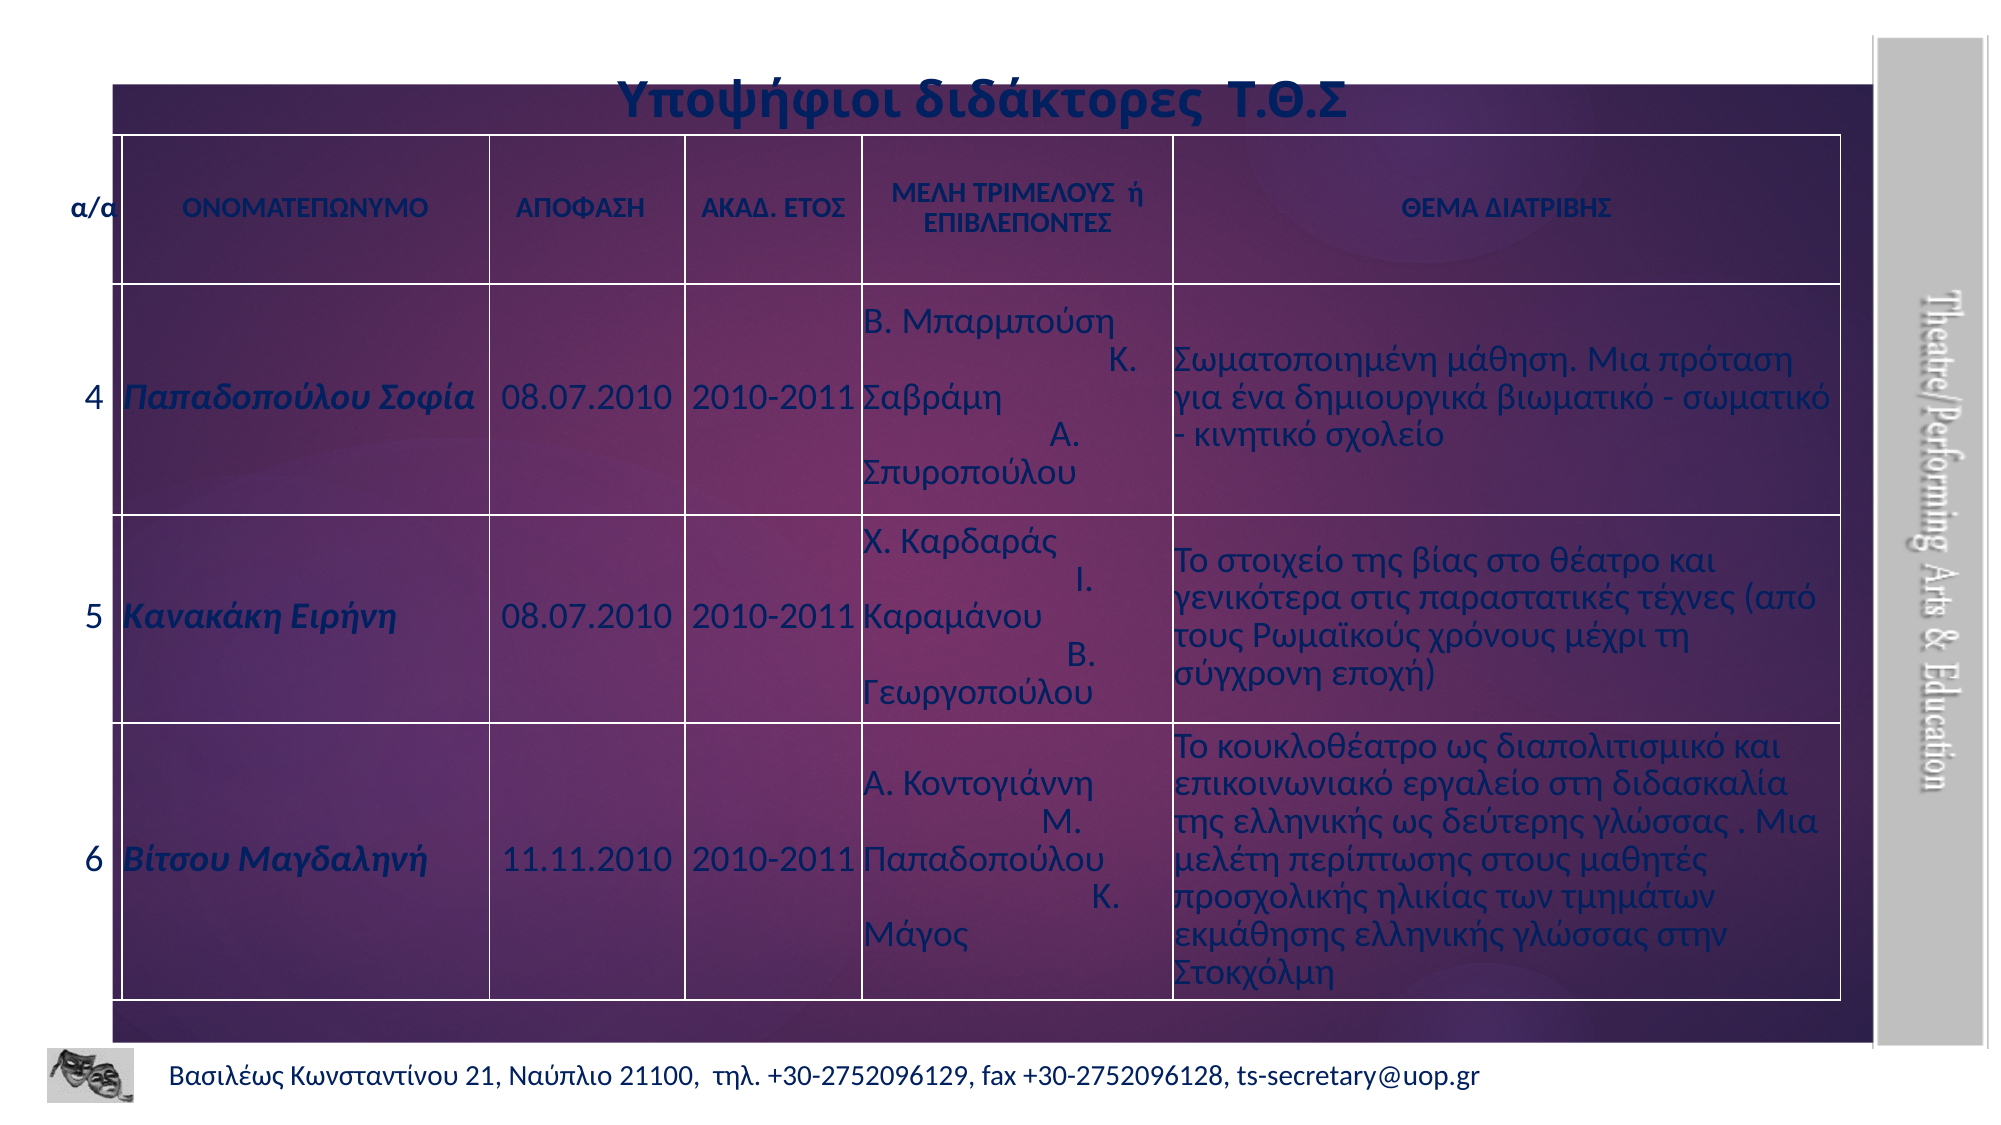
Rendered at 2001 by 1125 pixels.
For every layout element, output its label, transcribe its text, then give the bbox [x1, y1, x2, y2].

table_header ΑΚΑΔ. ΕΤΟΣ [686, 136, 861, 283]
table_cell Βίτσου Μαγδαληνή [123, 724, 489, 999]
table_cell Το κουκλοθέατρο ως διαπολιτισμικό και επικοινωνιακό εργαλείο στη διδασκαλία της ελληνικής ως δεύτερης γλώσσας . Μια μελέτη περίπτωσης στους μαθητές προσχολικής ηλικίας των τμημάτων εκμάθησης ελληνικής γλώσσας στην Στοκχόλμη [1174, 724, 1834, 999]
text_box Βασιλέως Κωνσταντίνου 21, Ναύπλιο 21100, τηλ. +30-2752096129, fax +30-2752096128, ts-secretary@uop.gr [136, 1048, 1861, 1099]
table_header ΑΠΟΦΑΣΗ [490, 136, 684, 283]
table_cell 5 [67, 516, 121, 722]
table_cell Το στοιχείο της βίας στο θέατρο και γενικότερα στις παραστατικές τέχνες (από τους Ρωμαϊκούς χρόνους μέχρι τη σύγχρονη εποχή) [1174, 516, 1834, 722]
table_cell Σωματοποιημένη μάθηση. Μια πρόταση για ένα δημιουργικά βιωματικό - σωματικό - κινητικό σχολείο [1174, 285, 1834, 514]
table_cell 2010-2011 [686, 724, 861, 999]
table_cell Κανακάκη Ειρήνη [123, 516, 489, 722]
table_cell 2010-2011 [686, 516, 861, 722]
table_header ΜΕΛΗ ΤΡΙΜΕΛΟΥΣ ή ΕΠΙΒΛΕΠΟΝΤΕΣ [863, 136, 1172, 283]
table_cell Χ. Καρδαράς Ι. Καραμάνου Β. Γεωργοπούλου [863, 516, 1172, 722]
table_cell 08.07.2010 [490, 516, 684, 722]
table_cell 08.07.2010 [490, 285, 684, 514]
table_cell 2010-2011 [686, 285, 861, 514]
table_header ΟΝΟΜΑΤΕΠΩΝΥΜΟ [123, 136, 489, 283]
table_cell 6 [67, 724, 121, 999]
table_cell Α. Κοντογιάννη Μ. Παπαδοπούλου Κ. Μάγος [863, 724, 1172, 999]
text_box Υποψήφιοι διδάκτορες Τ.Θ.Σ [321, 51, 1645, 134]
table_header α/α [67, 136, 121, 283]
table_header ΘΕΜΑ ΔΙΑΤΡΙΒΗΣ [1174, 136, 1834, 283]
table_cell Παπαδοπούλου Σοφία [123, 285, 489, 514]
table_cell 4 [67, 285, 121, 514]
picture [1840, 35, 1998, 1050]
table_cell Β. Μπαρμπούση Κ. Σαβράμη Α. Σπυροπούλου [863, 285, 1172, 514]
picture [46, 1048, 135, 1103]
table_cell 11.11.2010 [490, 724, 684, 999]
